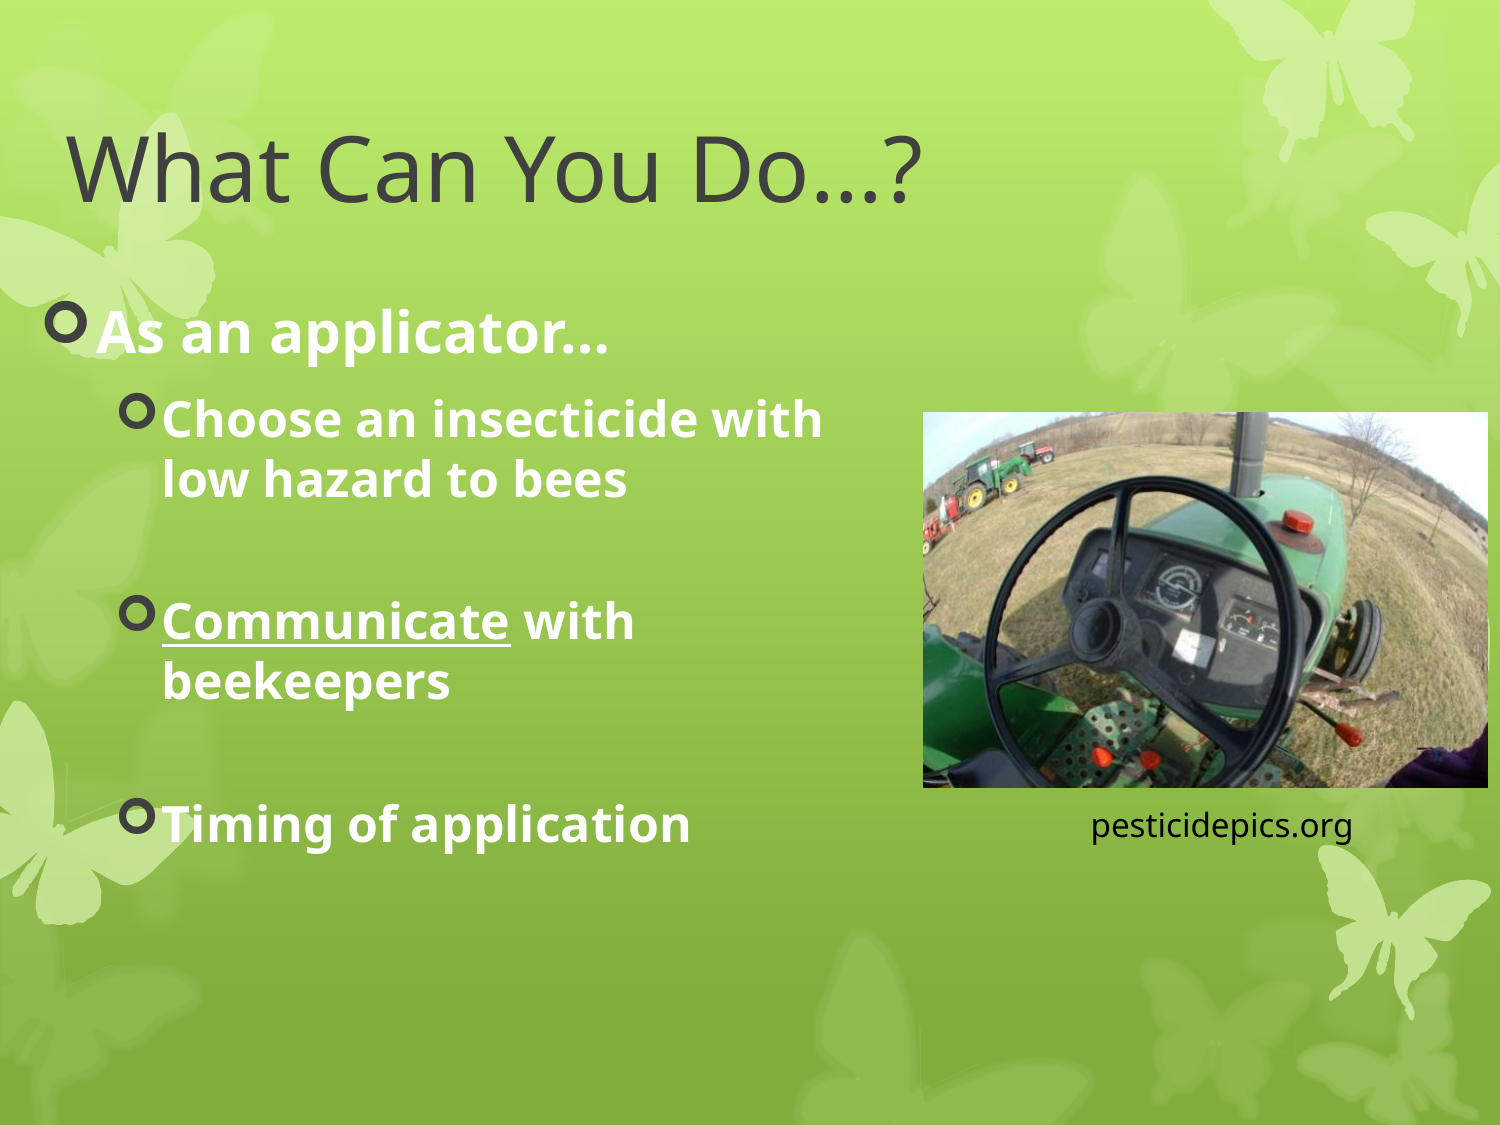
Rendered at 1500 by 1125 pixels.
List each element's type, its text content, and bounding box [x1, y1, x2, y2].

text_box pesticidepics.org [1025, 797, 1420, 852]
picture [922, 411, 1488, 788]
title What Can You Do…? [50, 75, 1138, 257]
list As an applicator… Choose an insecticide with low hazard to bees Communicate with beekeepers Timing of application [24, 287, 900, 1013]
